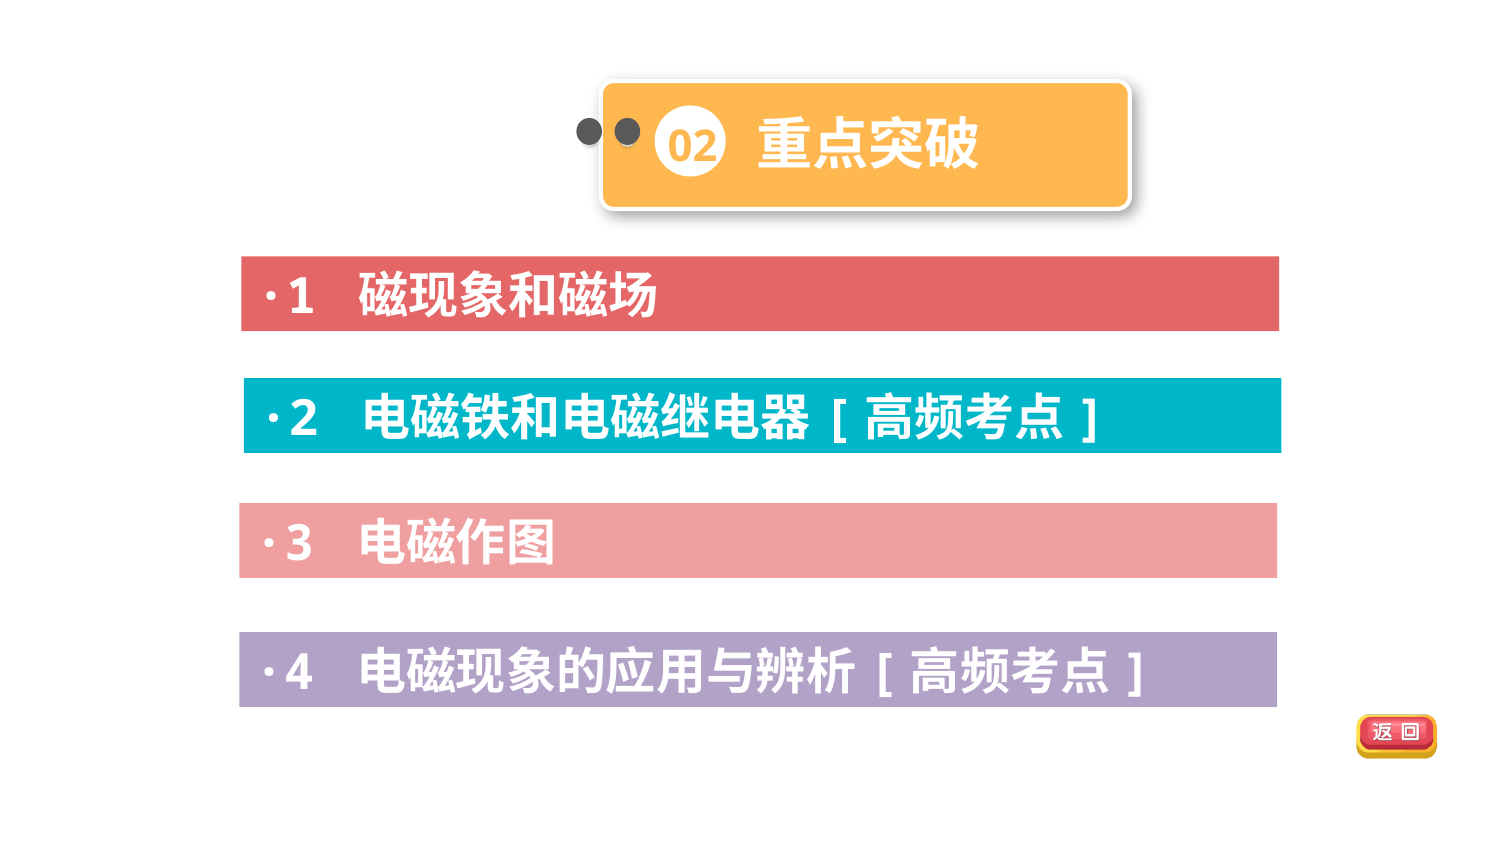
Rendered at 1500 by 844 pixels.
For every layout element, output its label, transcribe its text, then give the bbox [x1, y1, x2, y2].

text_box ·4 电磁现象的应用与辨析[高频考点] [239, 632, 1278, 707]
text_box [412, 31, 1109, 362]
text_box ·3 电磁作图 [239, 503, 1278, 578]
text_box ·1 磁现象和磁场 [241, 256, 407, 332]
picture [1340, 679, 1451, 791]
text_box ·2 电磁铁和电磁继电器[高频考点] [243, 378, 1282, 453]
text_box ·1 磁现象和磁场 [1113, 256, 1280, 332]
